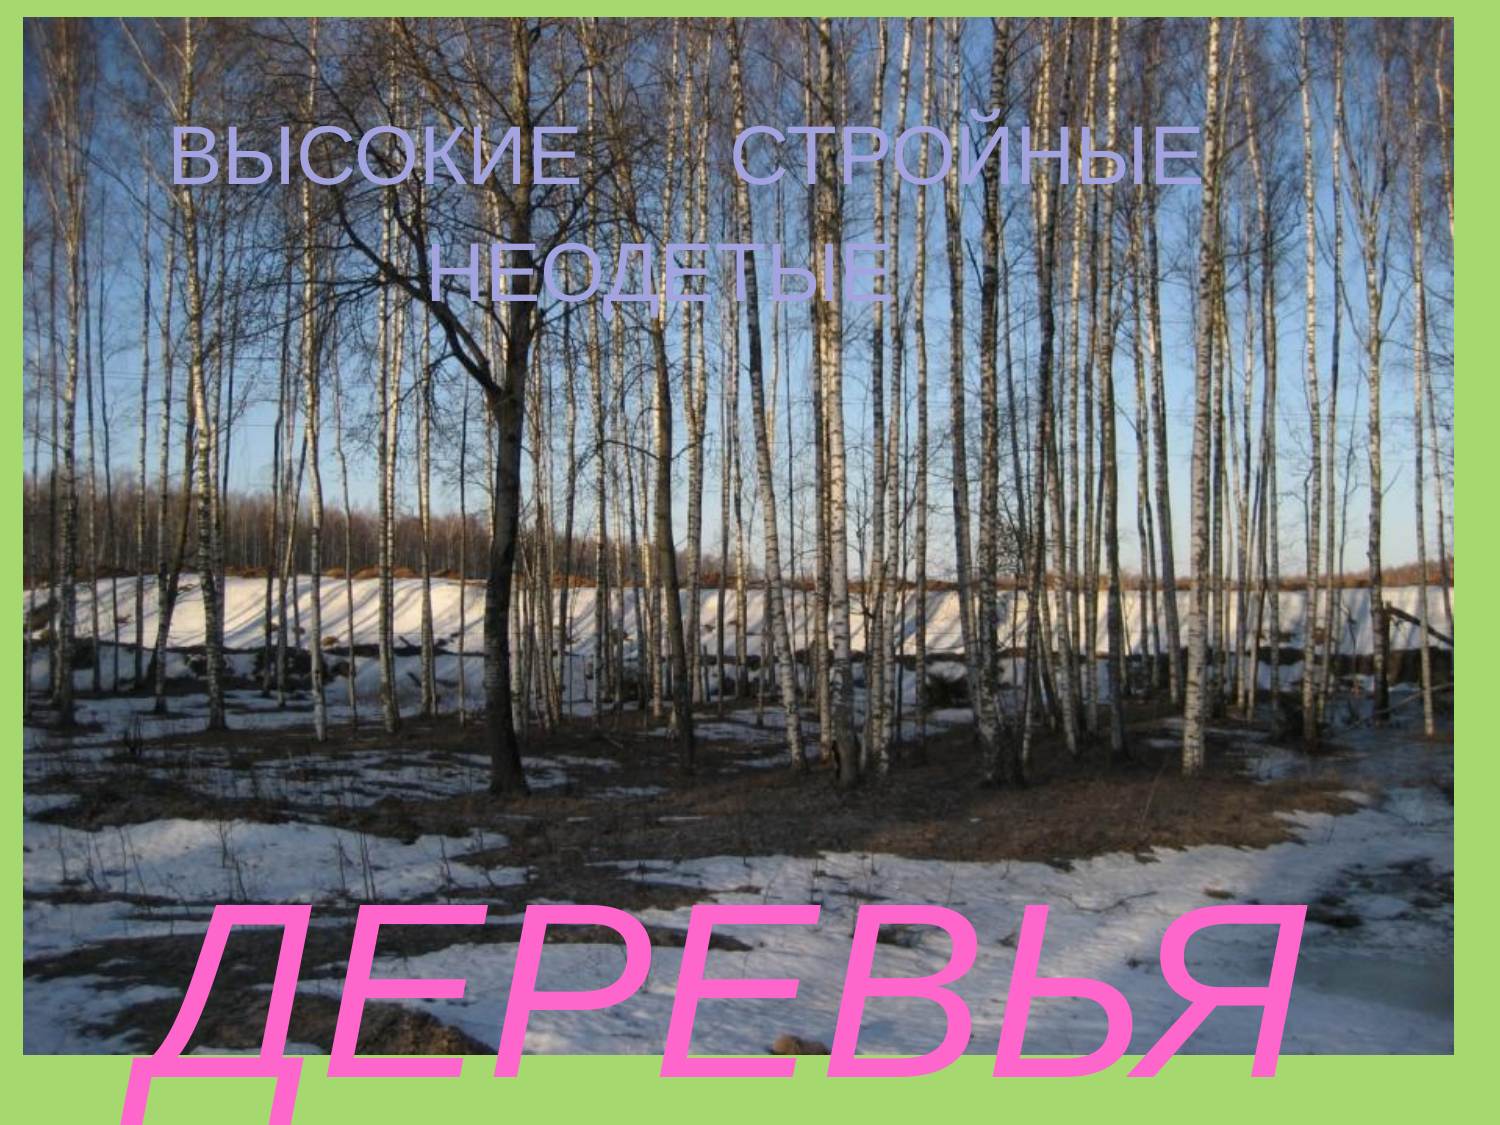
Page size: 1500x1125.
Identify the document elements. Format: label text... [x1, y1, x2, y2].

text_box ДЕРЕВЬЯ [128, 1061, 1454, 1125]
picture [23, 17, 1454, 1055]
